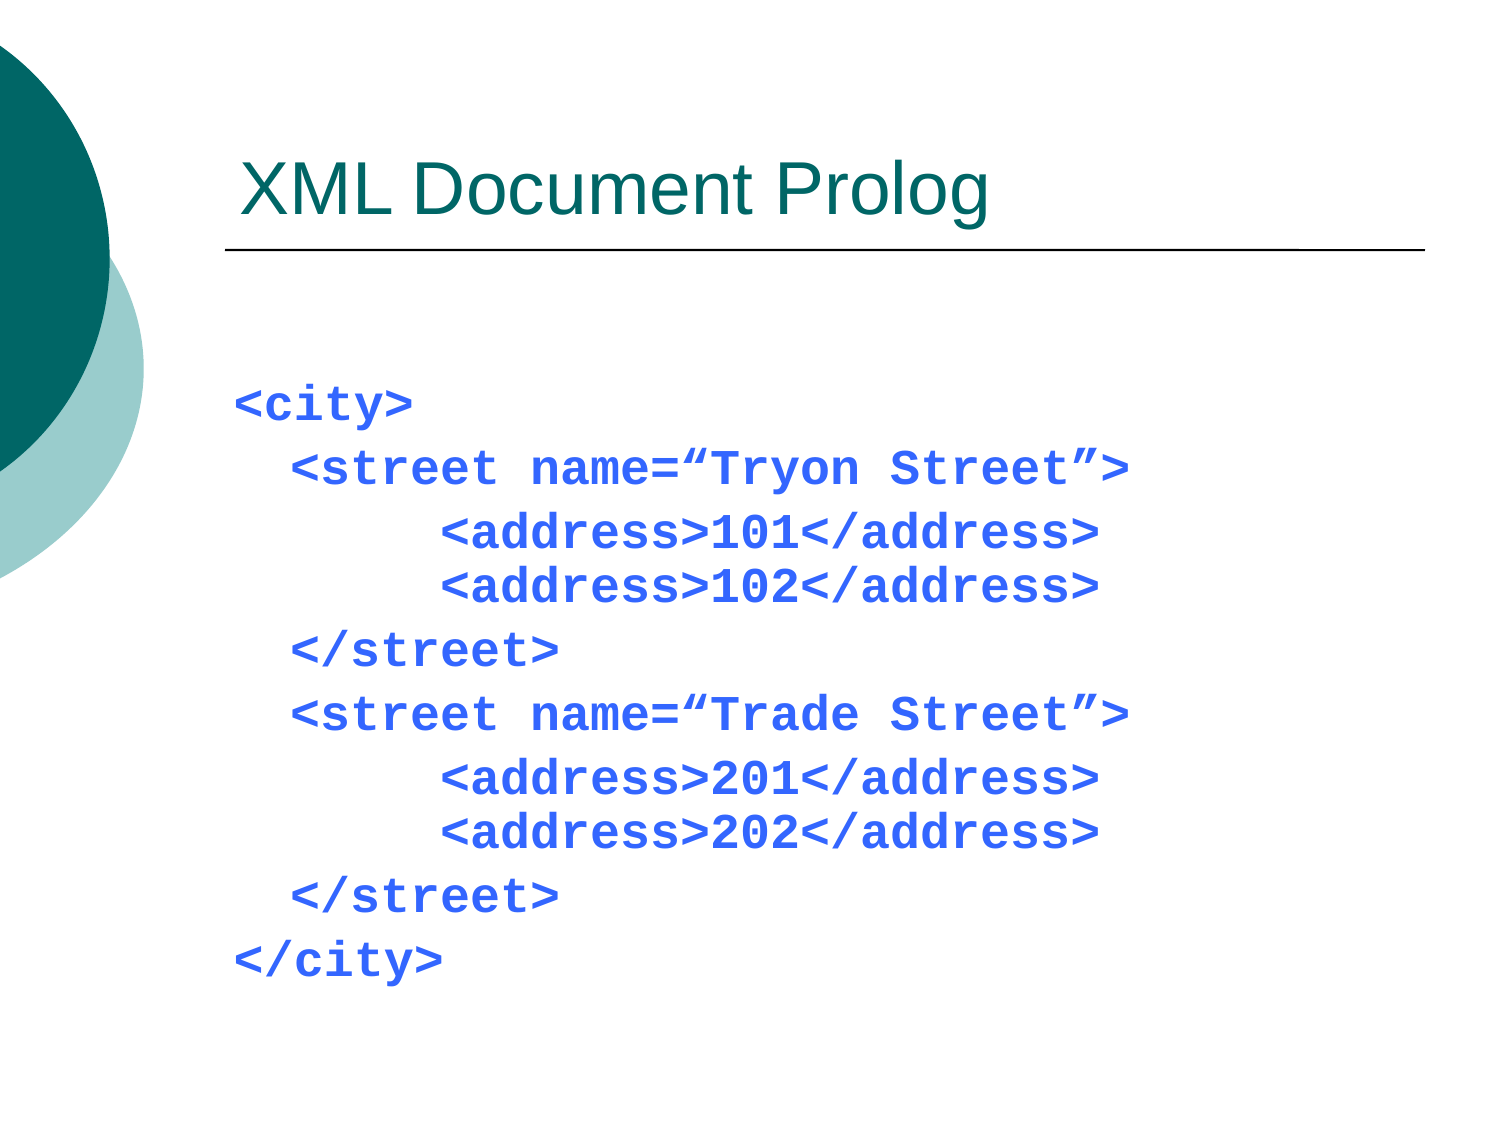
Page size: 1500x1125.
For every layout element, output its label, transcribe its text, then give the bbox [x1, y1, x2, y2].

list <city> <street name=“Tryon Street”> <address>101</address> <address>102</address> </street> <street name=“Trade Street”> <address>201</address> <address>202</address> </street> </city> [218, 299, 1282, 1006]
title XML Document Prolog [224, 49, 1425, 238]
